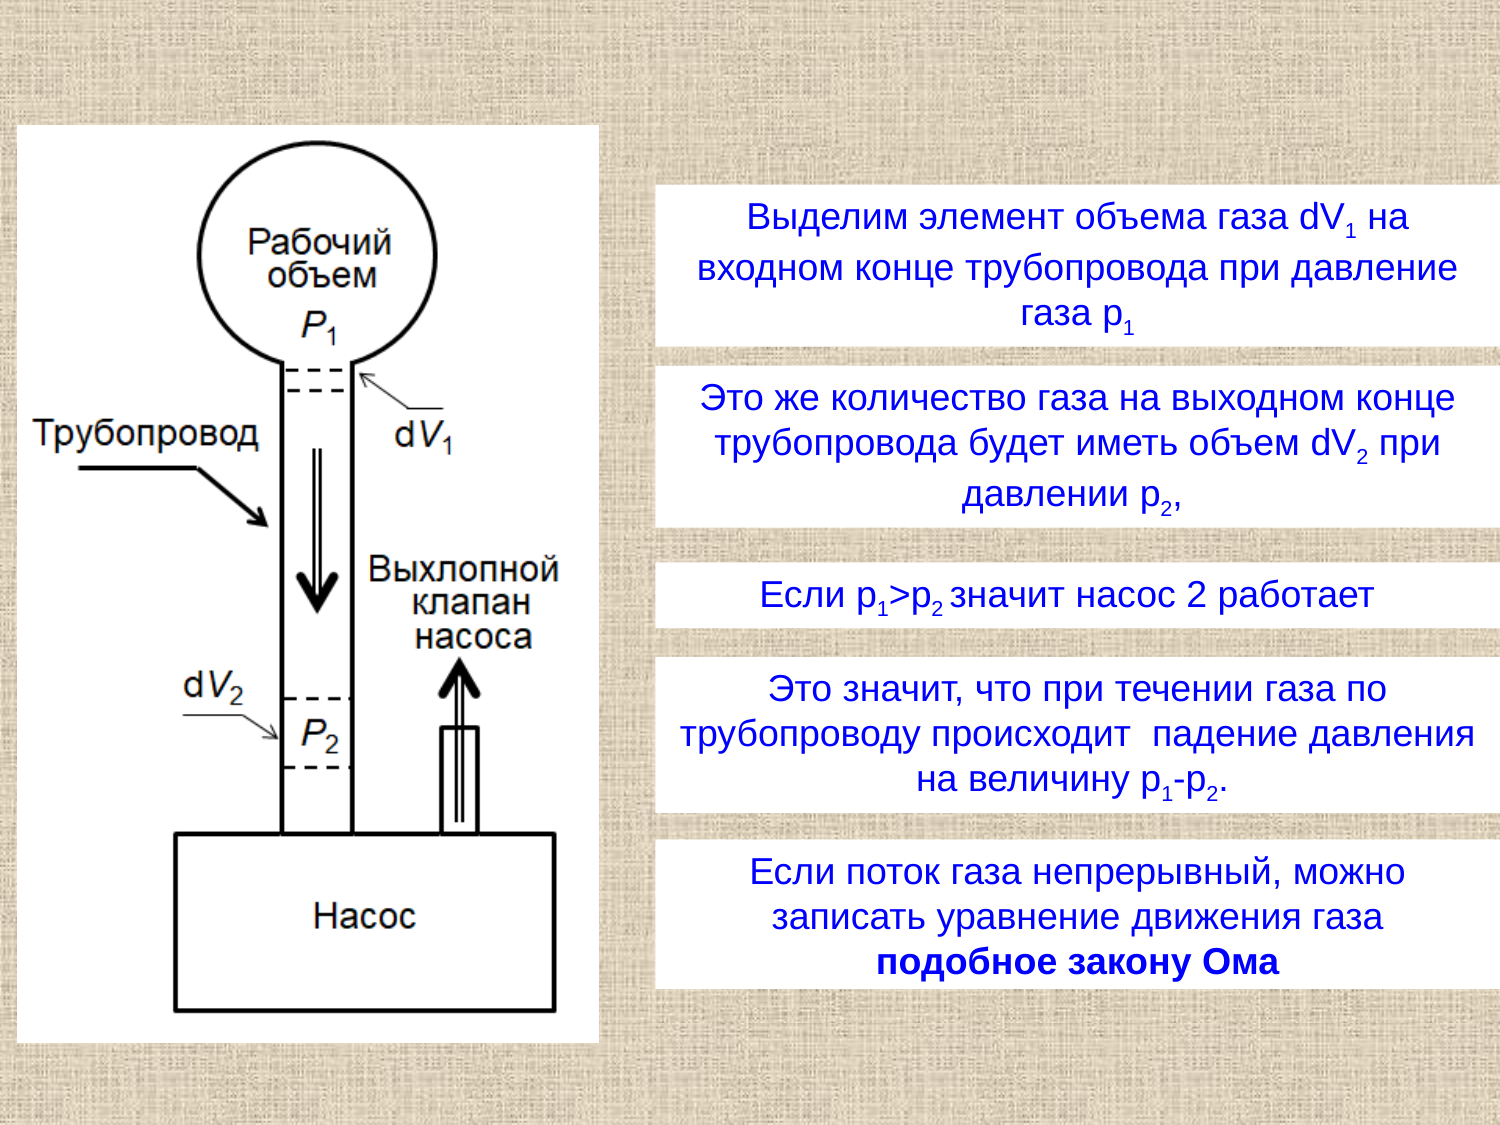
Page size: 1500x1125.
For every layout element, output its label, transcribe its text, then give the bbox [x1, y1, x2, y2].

text_box Это же количество газа на выходном конце трубопровода будет иметь объем dV2 при давлении p2, [655, 365, 1500, 528]
picture [0, 0, 1500, 1125]
text_box Выделим элемент объема газа dV1 на входном конце трубопровода при давление газа p1 [655, 184, 1500, 347]
text_box Если p1>p2 значит насос 2 работает [655, 562, 1500, 629]
text_box Это значит, что при течении газа по трубопроводу происходит падение давления на величину p1-p2. [655, 656, 1500, 813]
text_box Если поток газа непрерывный, можно записать уравнение движения газа подобное закону Ома [655, 839, 1500, 989]
